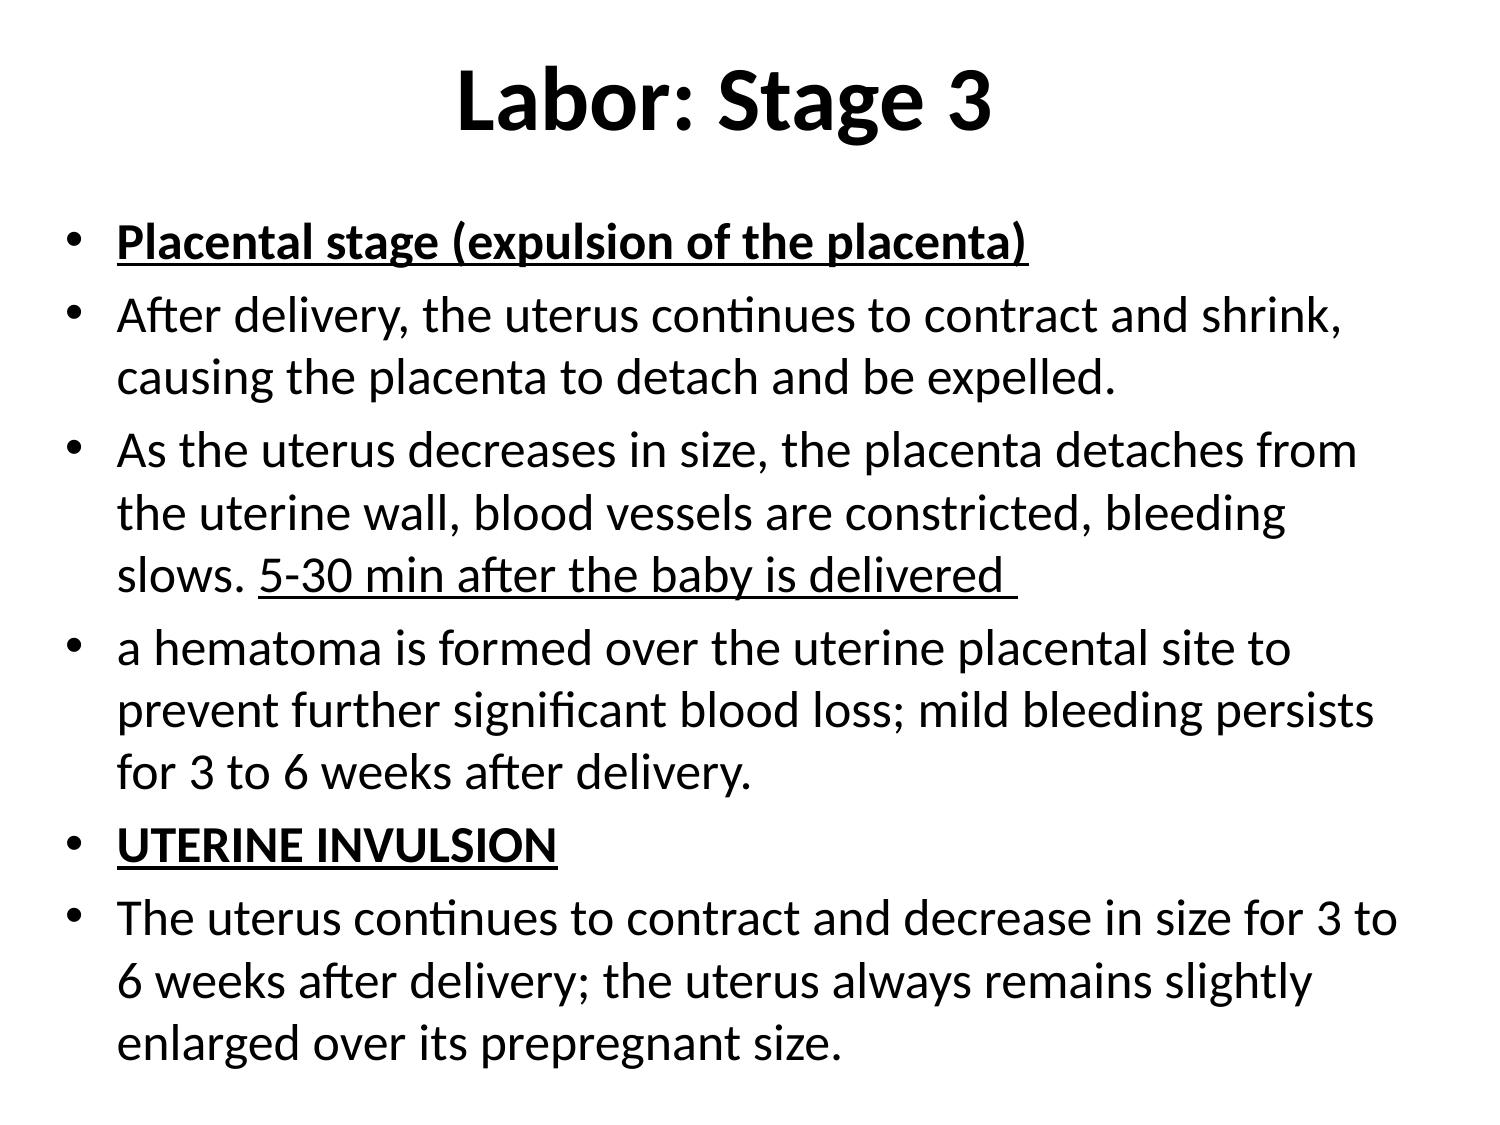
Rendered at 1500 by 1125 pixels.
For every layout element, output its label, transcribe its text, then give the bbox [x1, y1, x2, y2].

list Placental stage (expulsion of the placenta) After delivery, the uterus continues to contract and shrink, causing the placenta to detach and be expelled. As the uterus decreases in size, the placenta detaches from the uterine wall, blood vessels are constricted, bleeding slows. 5-30 min after the baby is delivered a hematoma is formed over the uterine placental site to prevent further significant blood loss; mild bleeding persists for 3 to 6 weeks after delivery. UTERINE INVULSION The uterus continues to contract and decrease in size for 3 to 6 weeks after delivery; the uterus always remains slightly enlarged over its prepregnant size. [50, 200, 1425, 1088]
title Labor: Stage 3 [50, 0, 1400, 188]
